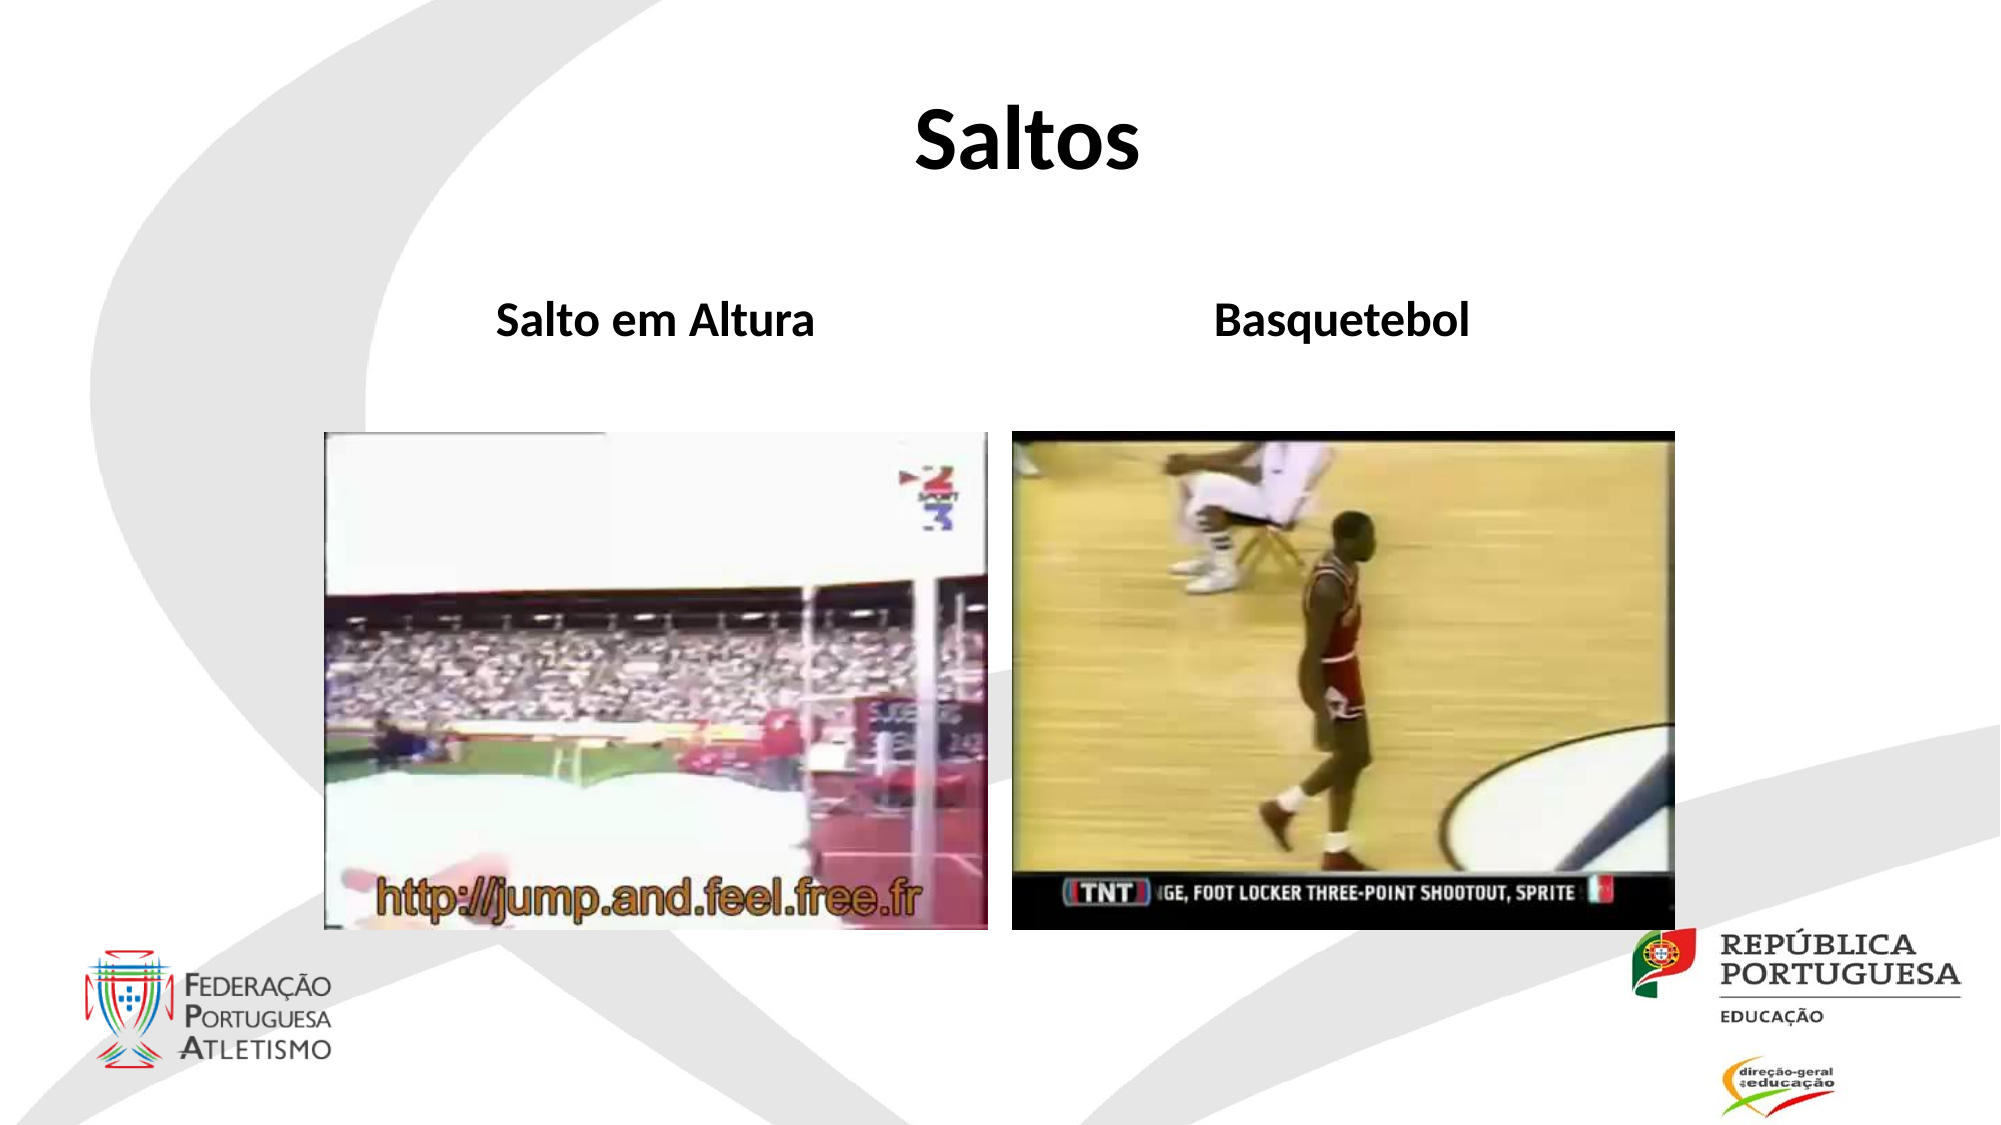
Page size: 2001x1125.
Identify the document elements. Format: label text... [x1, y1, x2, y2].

text_box Basquetebol [1211, 283, 1476, 347]
text_box Salto em Altura [493, 283, 819, 347]
picture [15, 0, 2000, 1125]
title Saltos [362, 31, 1980, 266]
